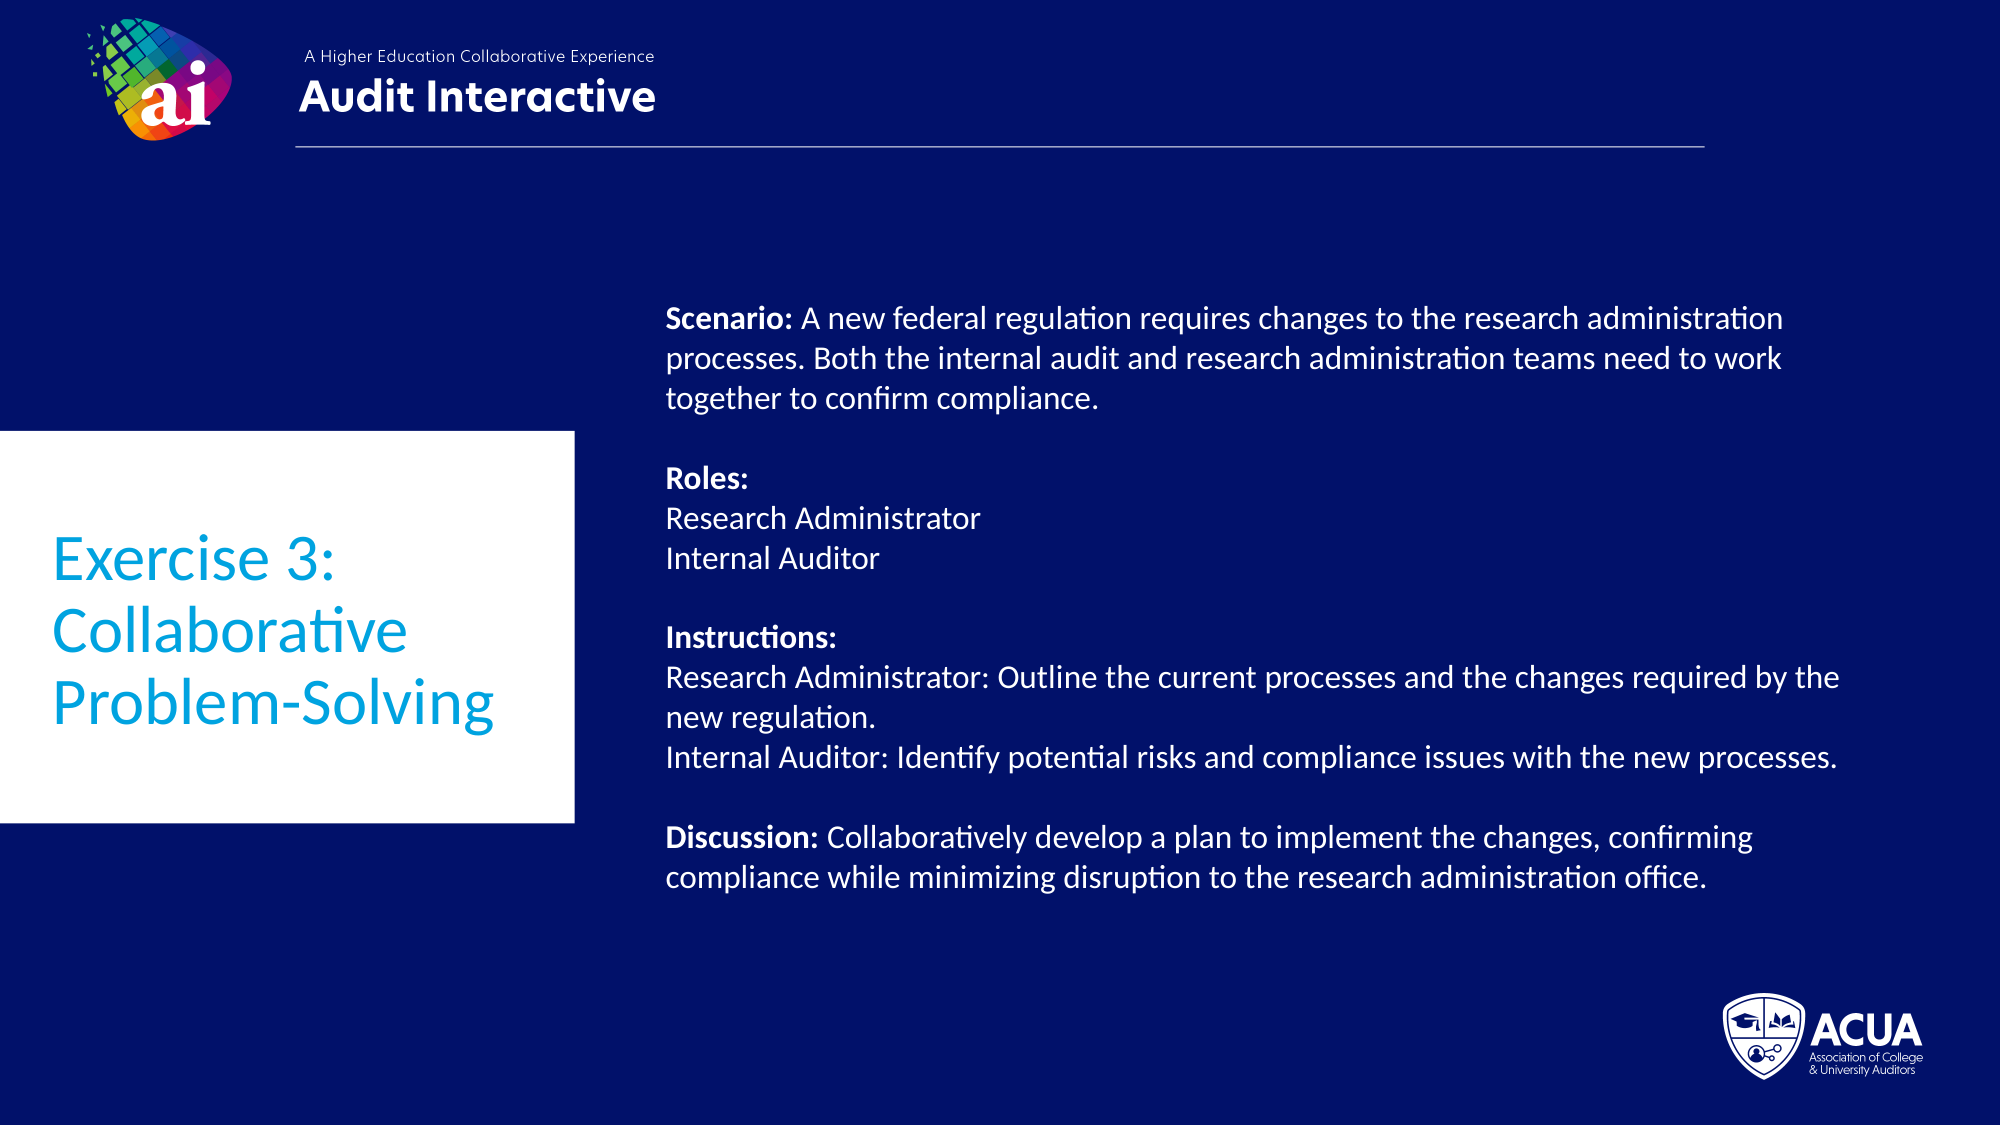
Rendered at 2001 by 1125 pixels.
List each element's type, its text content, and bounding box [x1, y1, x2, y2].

text_box Scenario: A new federal regulation requires changes to the research administration processes. Both the internal audit and research administration teams need to work together to confirm compliance. Roles: Research Administrator Internal Auditor Instructions: Research Administrator: Outline the current processes and the changes required by the new regulation. Internal Auditor: Identify potential risks and compliance issues with the new processes. Discussion: Collaboratively develop a plan to implement the changes, confirming compliance while minimizing disruption to the research administration office. [650, 288, 1864, 903]
text_box [0, 430, 576, 824]
text_box Exercise 3: Collaborative Problem-Solving [38, 515, 613, 699]
picture [0, 0, 2000, 1125]
